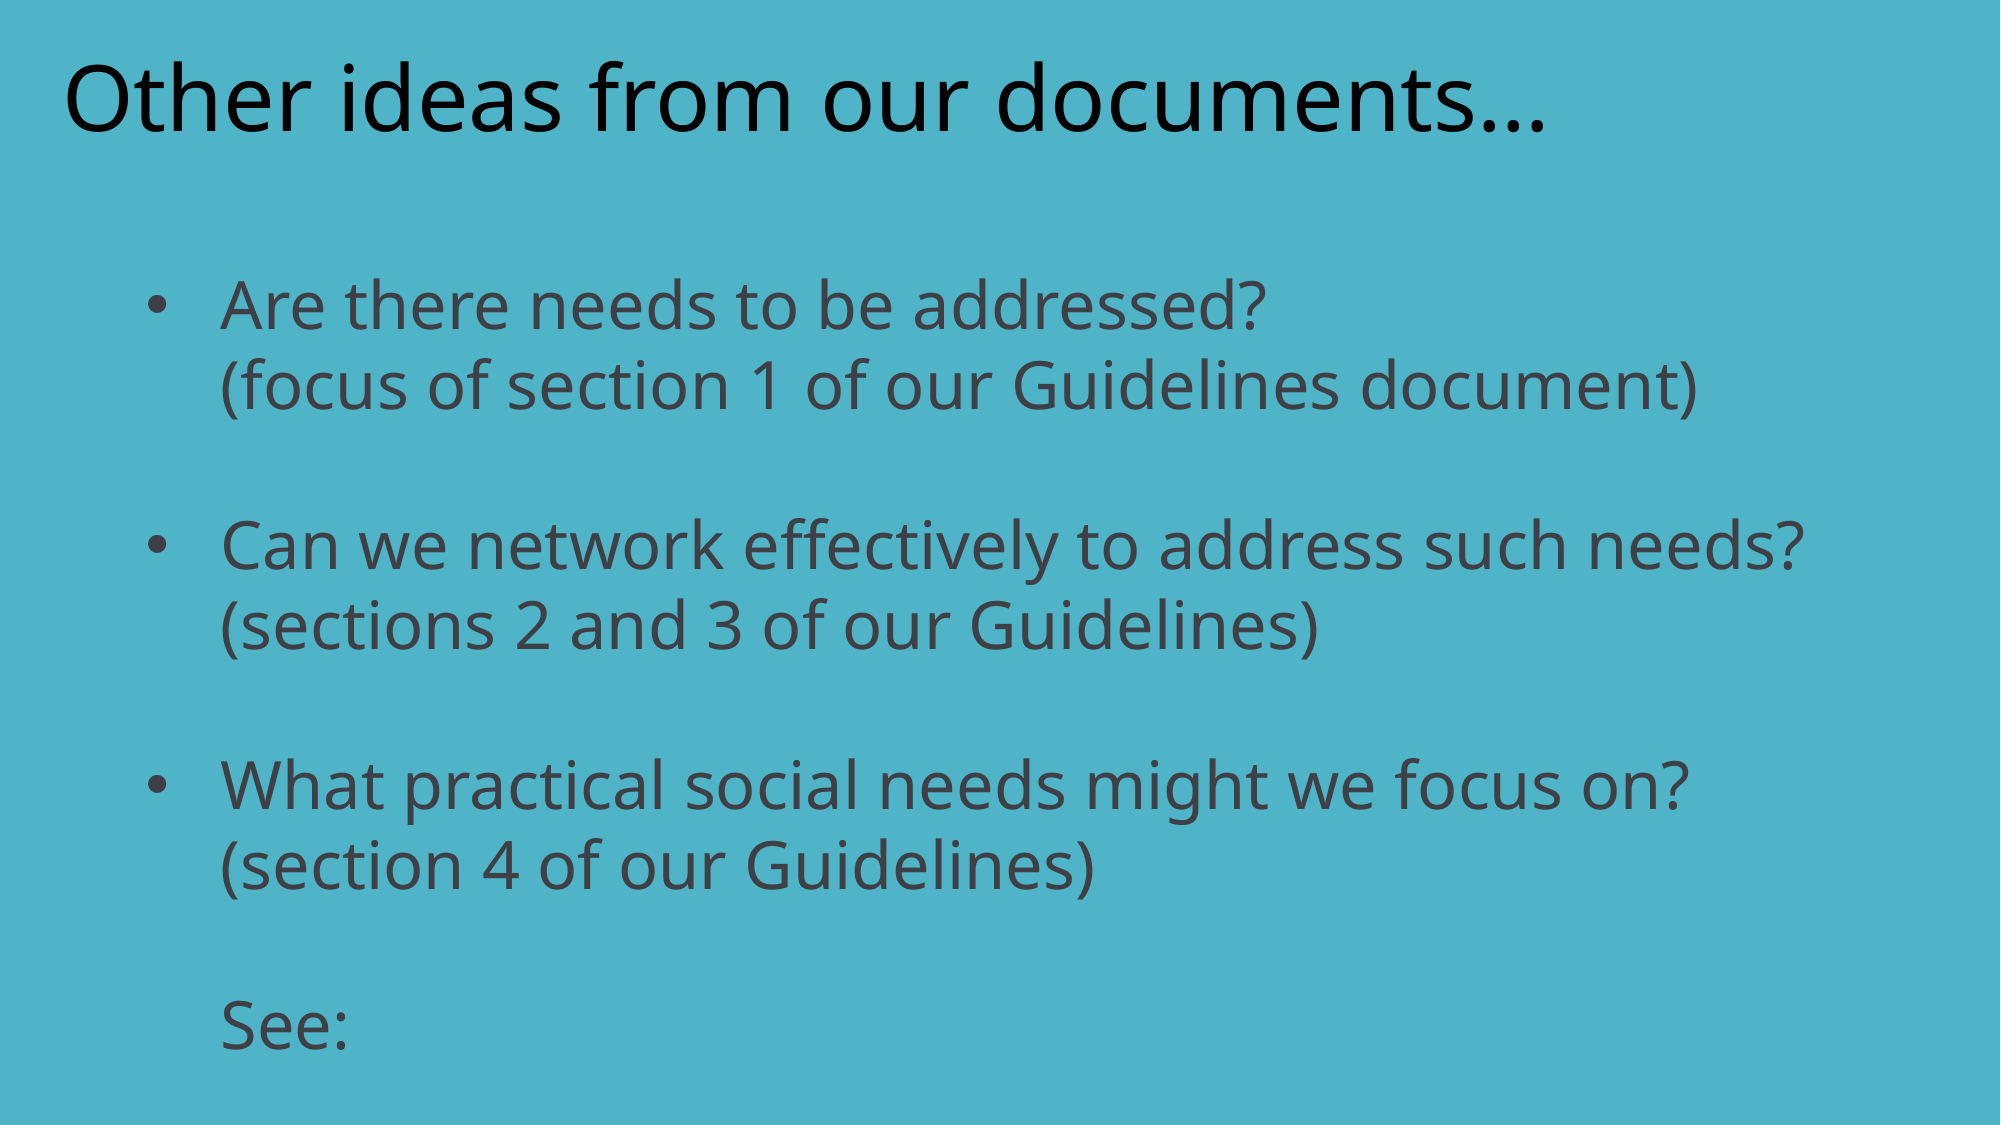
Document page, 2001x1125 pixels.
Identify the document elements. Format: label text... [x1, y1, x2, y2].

text_box Are there needs to be addressed? (focus of section 1 of our Guidelines document) Can we network effectively to address such needs? (sections 2 and 3 of our Guidelines) What practical social needs might we focus on? (section 4 of our Guidelines) See: [130, 255, 1893, 1125]
text_box Other ideas from our documents… [47, 32, 1893, 157]
